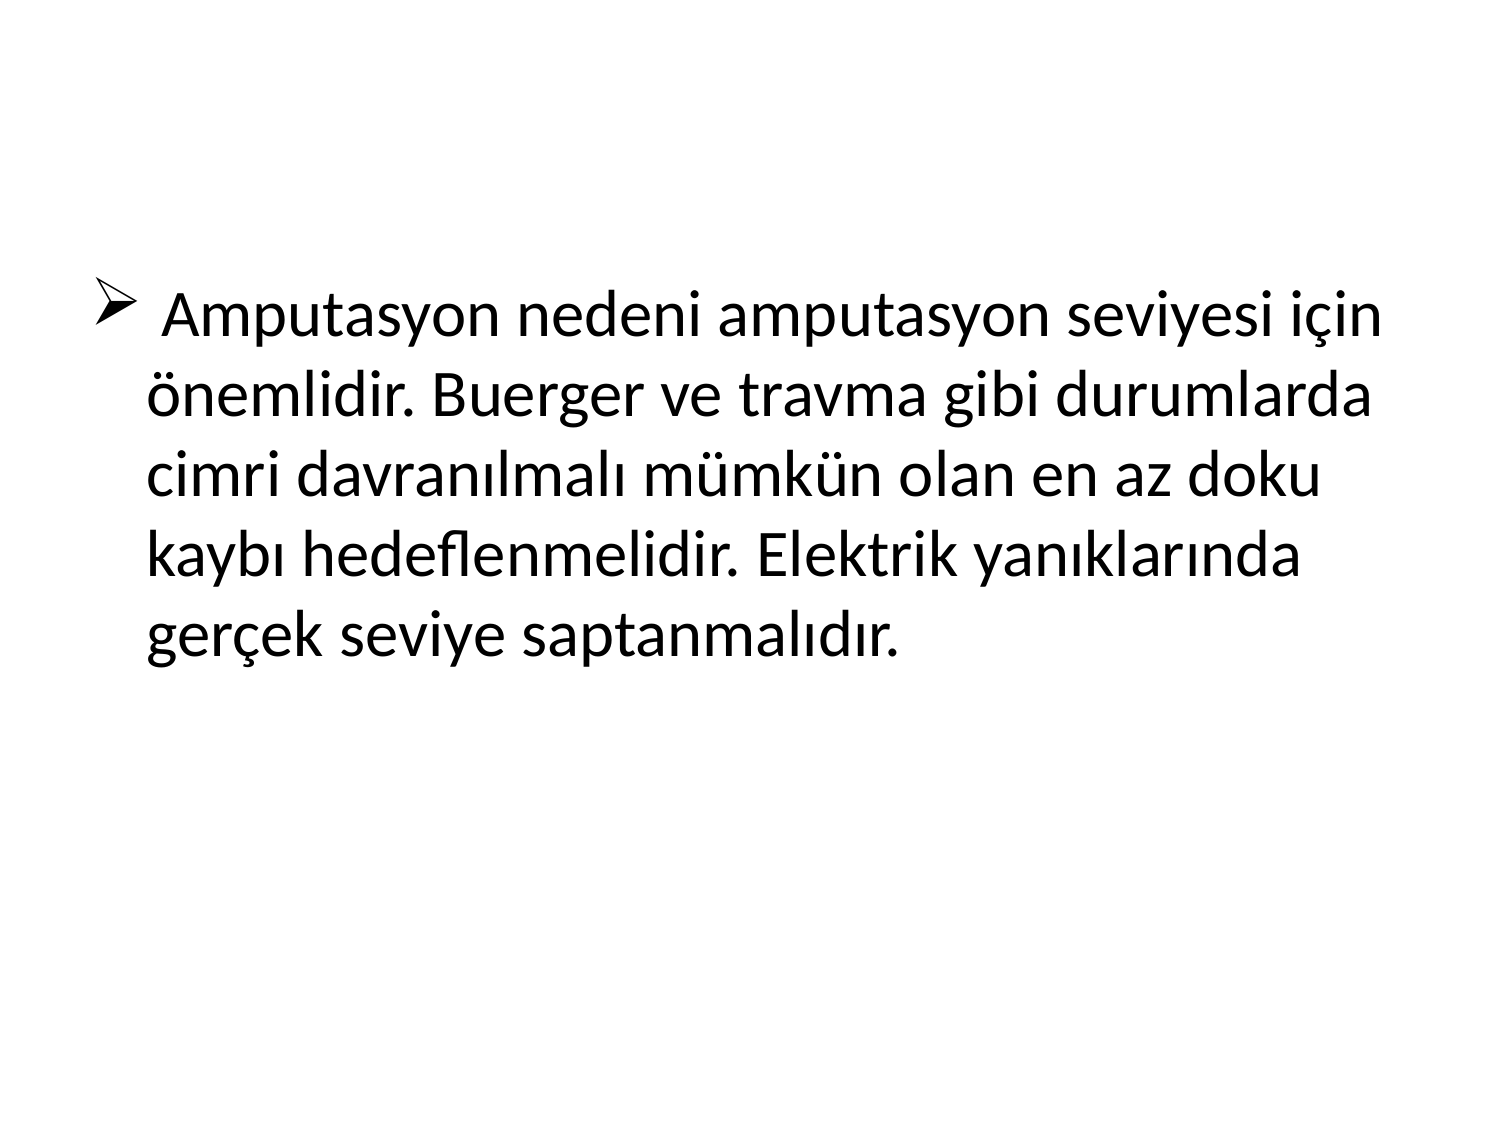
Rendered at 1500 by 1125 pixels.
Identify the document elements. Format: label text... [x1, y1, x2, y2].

list Amputasyon nedeni amputasyon seviyesi için önemlidir. Buerger ve travma gibi durumlarda cimri davranılmalı mümkün olan en az doku kaybı hedeflenmelidir. Elektrik yanıklarında gerçek seviye saptanmalıdır. [75, 262, 1425, 1005]
